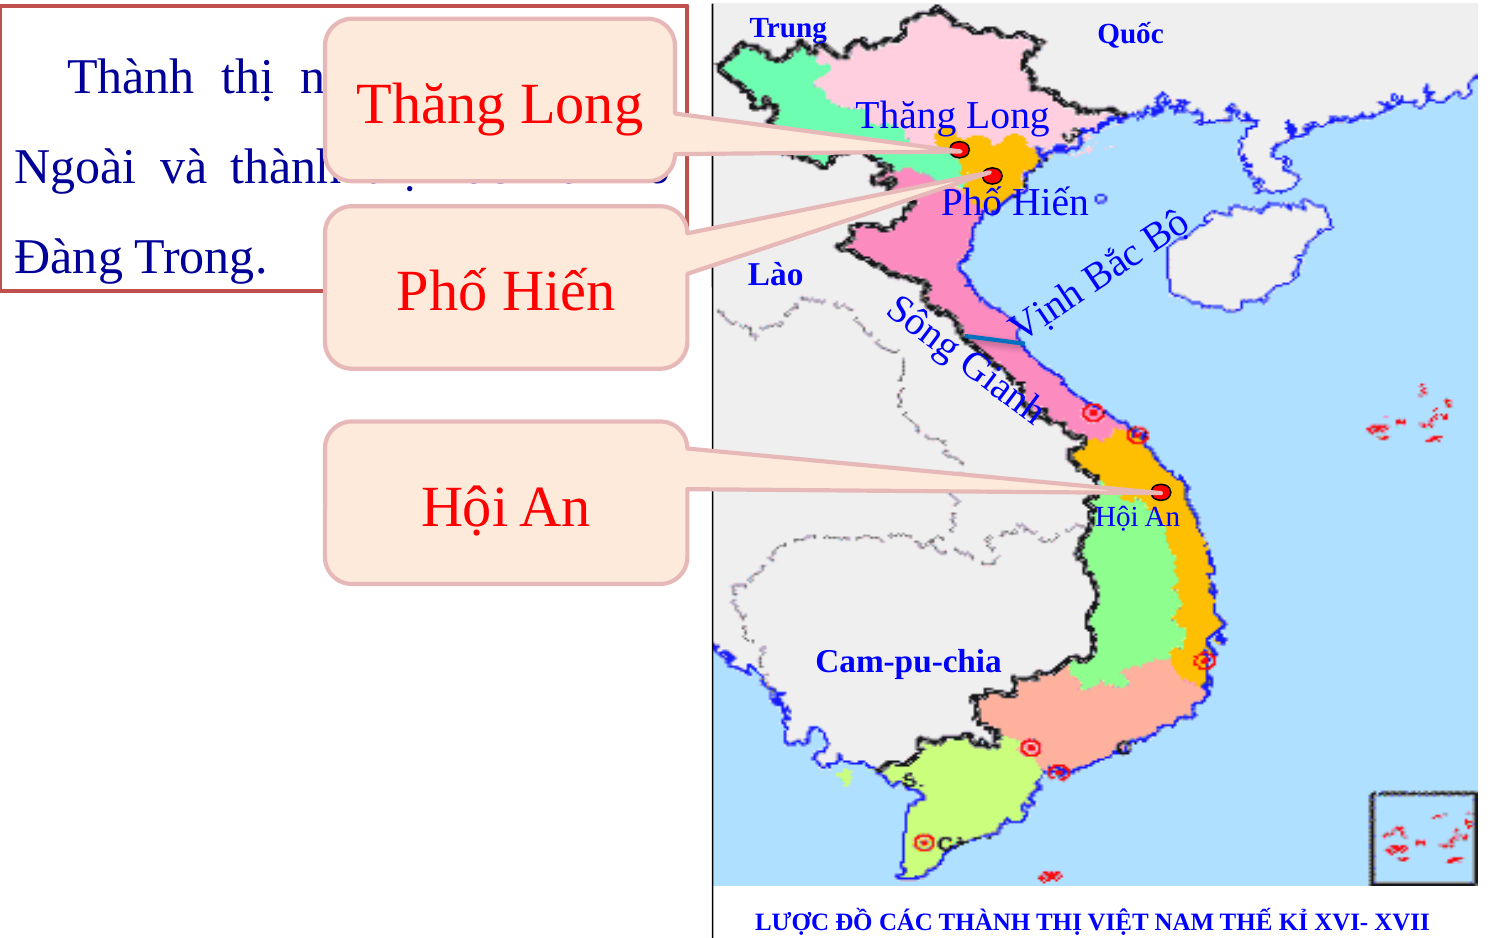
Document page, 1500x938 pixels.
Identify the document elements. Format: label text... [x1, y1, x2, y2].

text_box Phố Hiến [322, 204, 655, 371]
text_box Hội An [322, 419, 655, 587]
text_box Thành thị nào nằm ở Đàng Ngoài và thành thị nào nằm ở Đàng Trong. [0, 4, 656, 293]
text_box Thăng Long [322, 16, 655, 184]
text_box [660, 0, 1500, 938]
